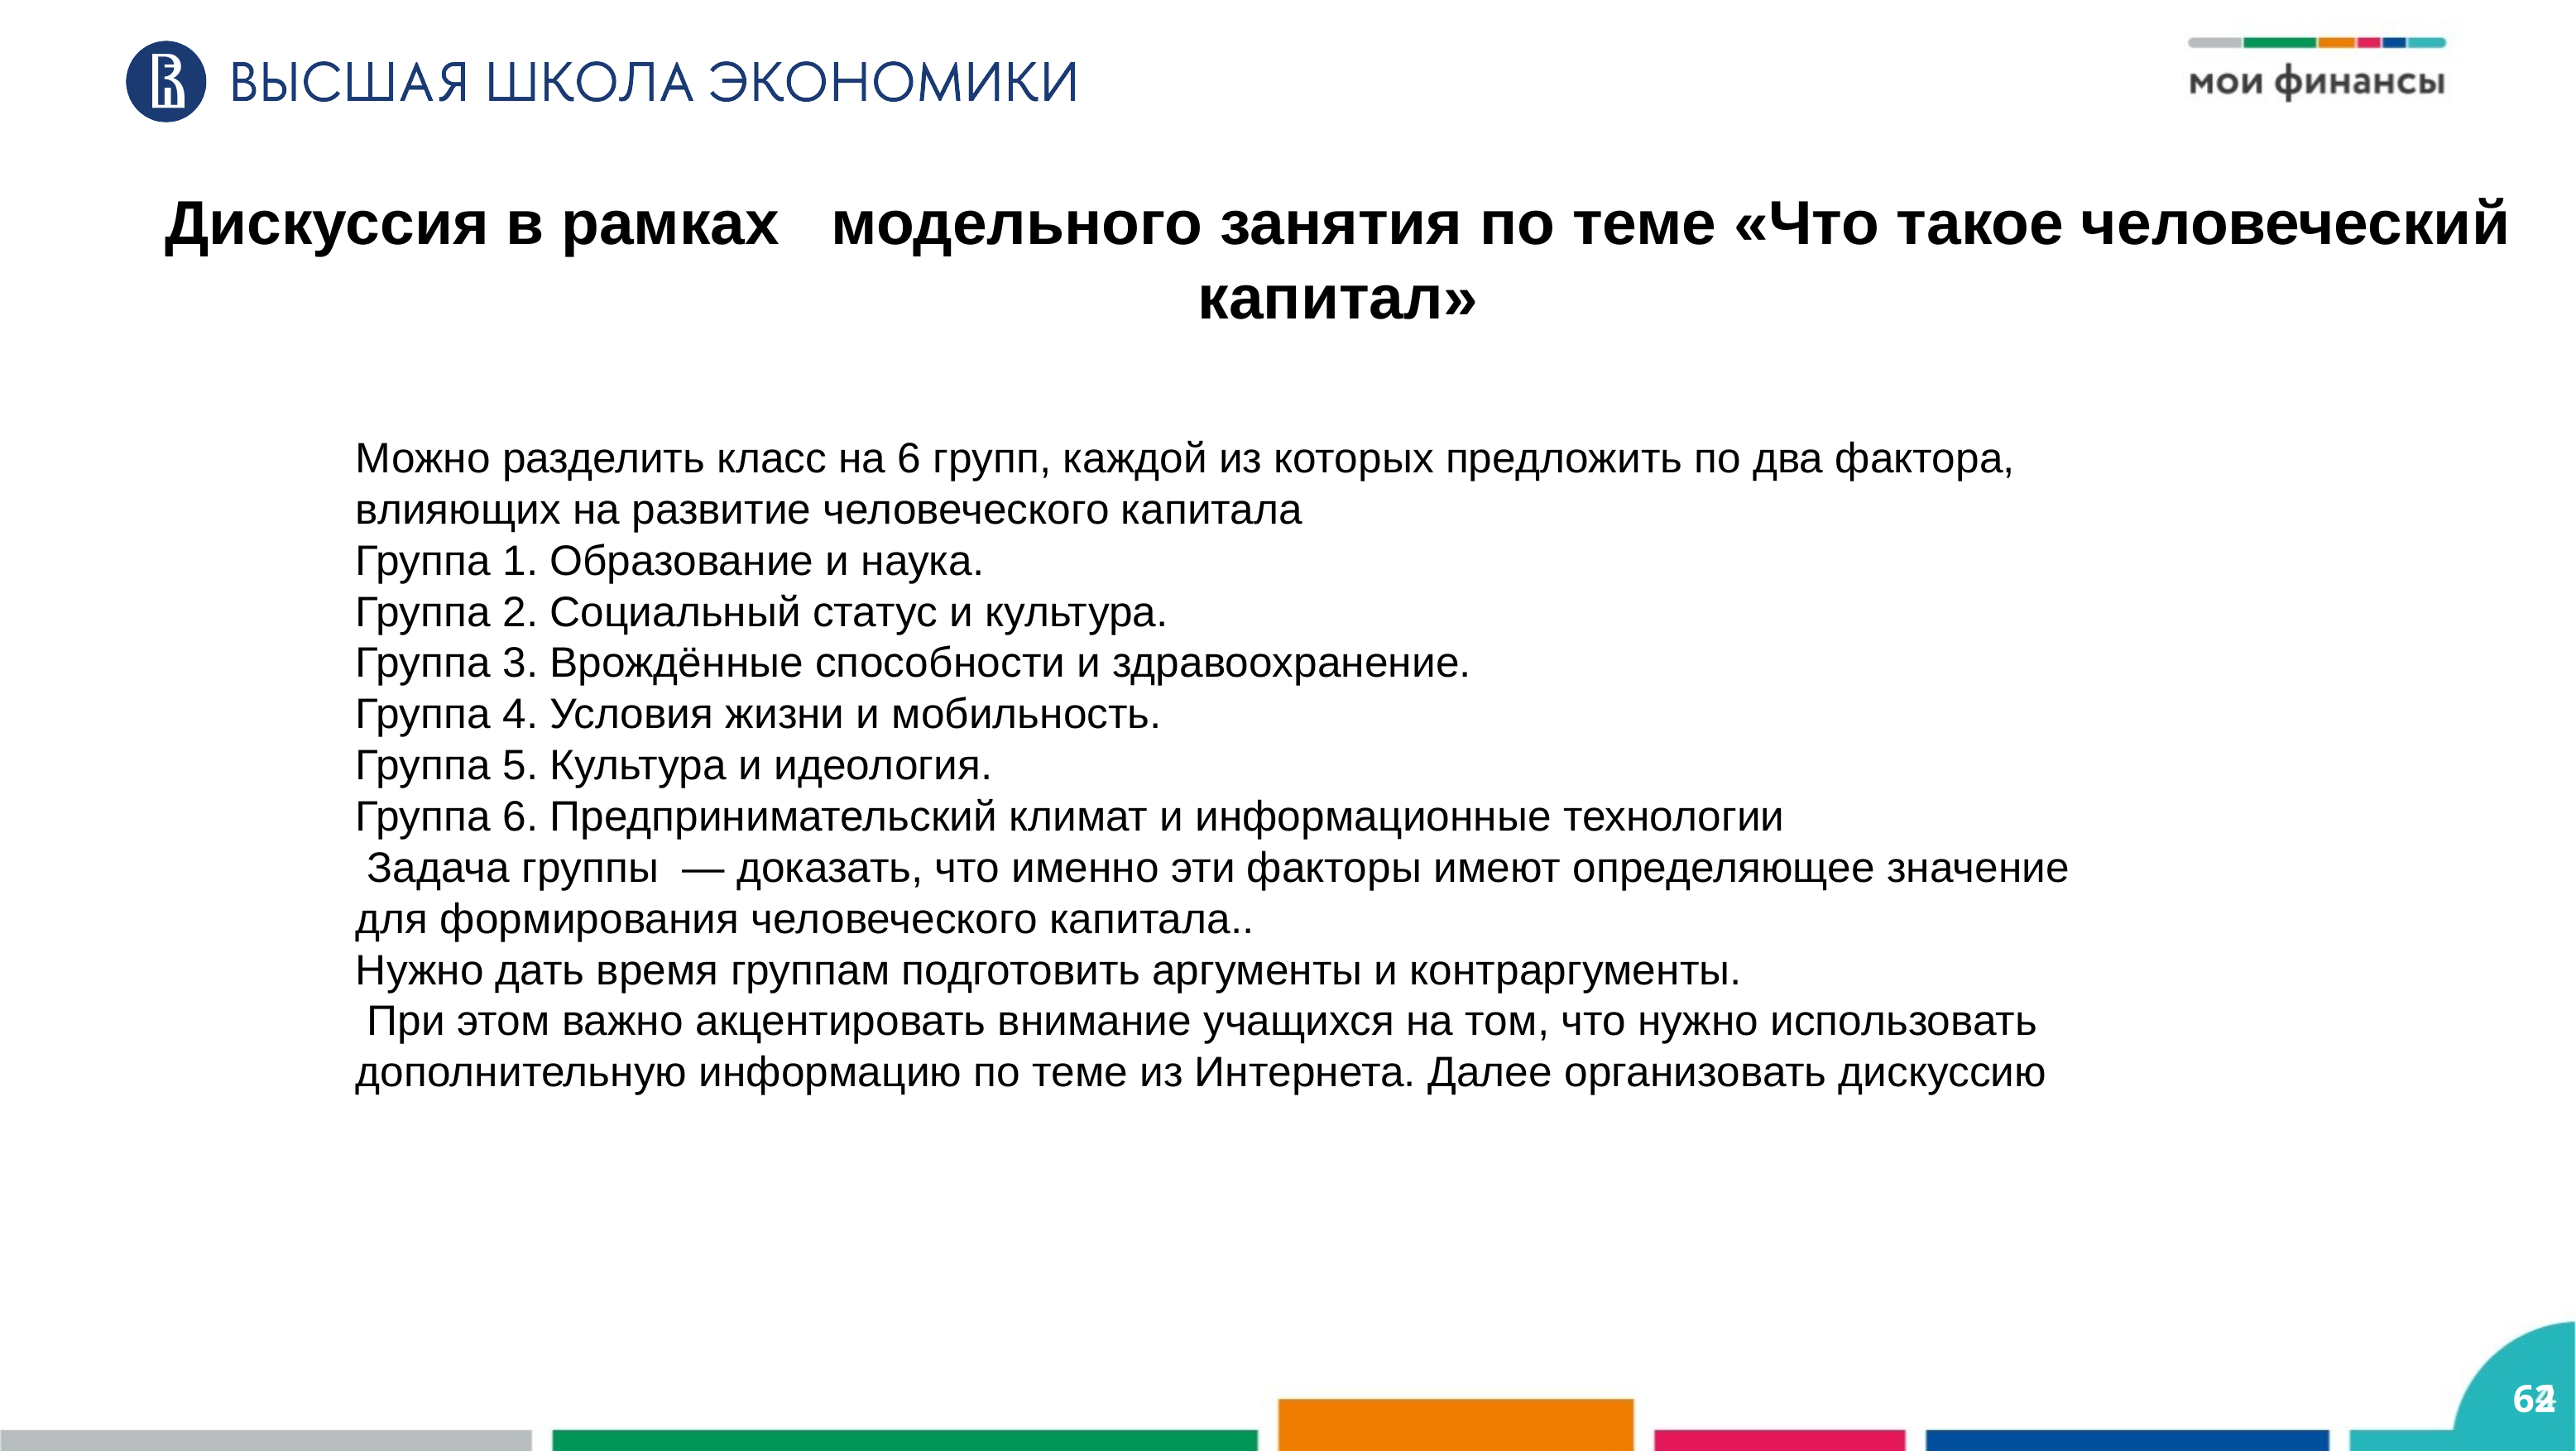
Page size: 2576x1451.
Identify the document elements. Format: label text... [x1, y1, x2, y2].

slide_number 62 [2470, 1365, 2576, 1430]
text_box Можно разделить класс на 6 групп, каждой из которых предложить по два фактора, влияющих на развитие человеческого капитала Группа 1. Образование и наука. Группа 2. Социальный статус и культура. Группа 3. Врождённые способности и здравоохранение. Группа 4. Условия жизни и мобильность. Группа 5. Культура и идеология. Группа 6. Предпринимательский климат и информационные технологии Задача группы — доказать, что именно эти факторы имеют определяющее значение для формирования человеческого капитала.. Нужно дать время группам подготовить аргументы и контраргументы. При этом важно акцентировать внимание учащихся на том, что нужно использовать дополнительную информацию по теме из Интернета. Далее организовать дискуссию [343, 424, 2131, 1102]
picture [0, 0, 2576, 1451]
text_box Дискуссия в рамках модельного занятия по теме «Что такое человеческий капитал» [126, 173, 2550, 342]
